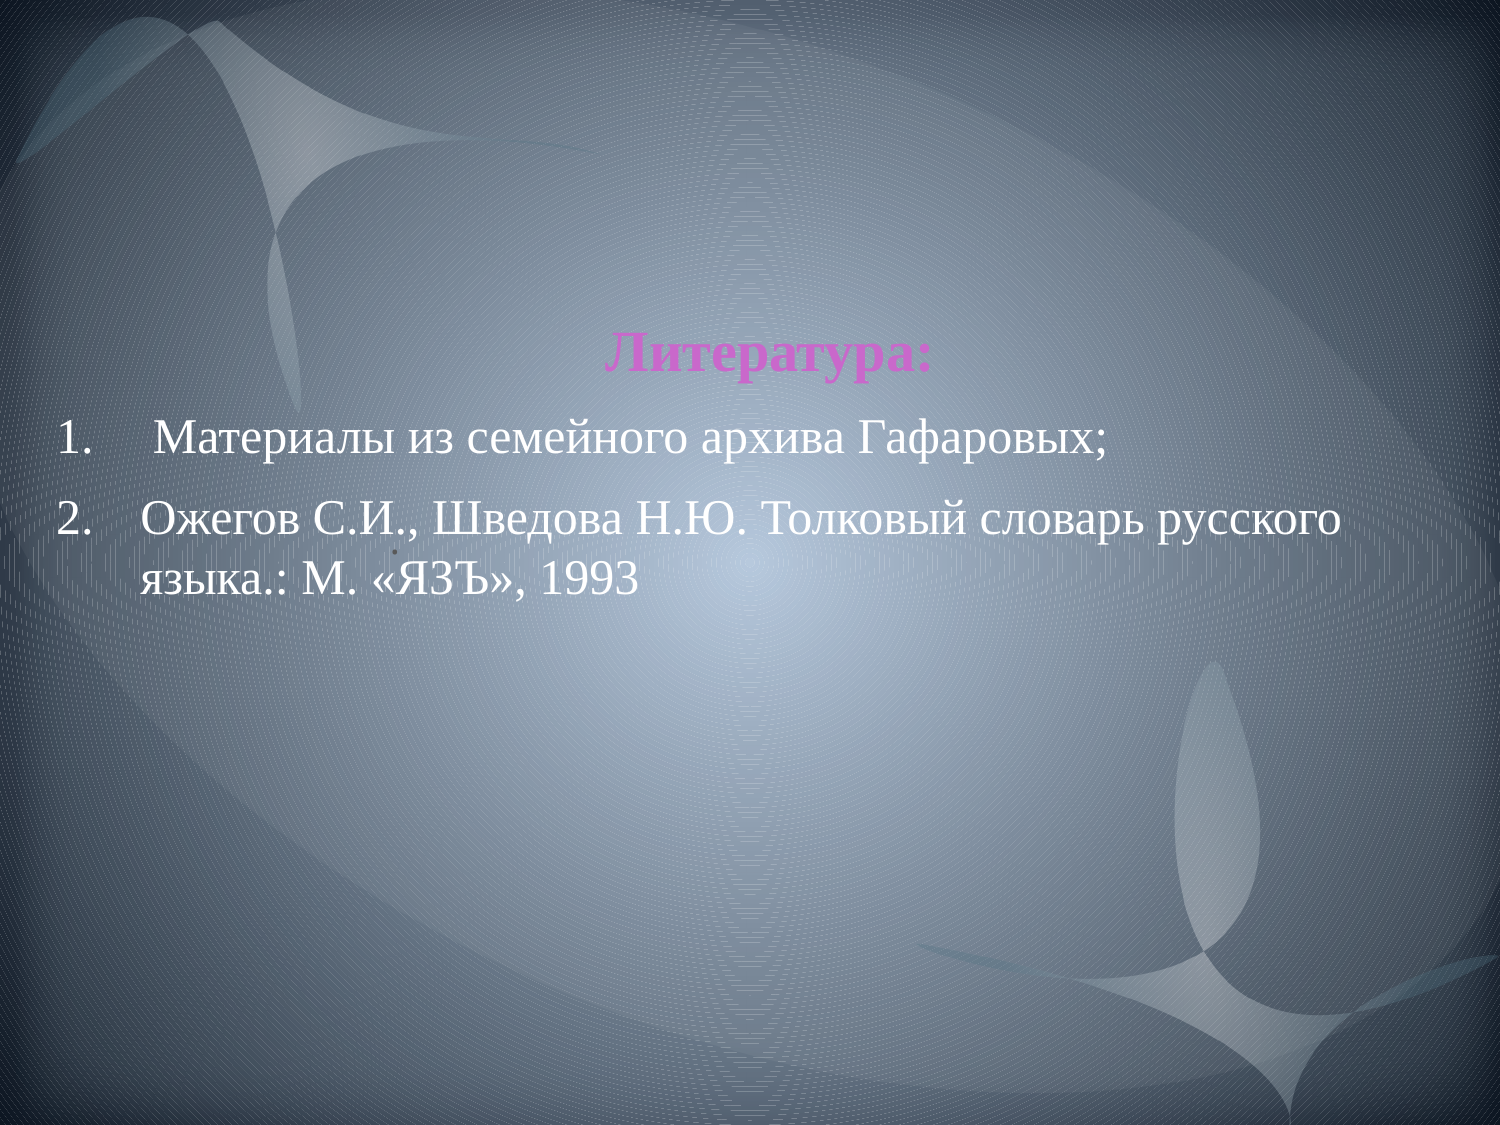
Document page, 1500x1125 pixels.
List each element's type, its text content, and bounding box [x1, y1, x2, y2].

picture [0, 0, 1500, 1125]
text_box Литература: Материалы из семейного архива Гафаровых; Ожегов С.И., Шведова Н.Ю. Толковый словарь русского языка.: М. «ЯЗЪ», 1993 [41, 305, 1500, 612]
text_box . [374, 509, 1125, 570]
